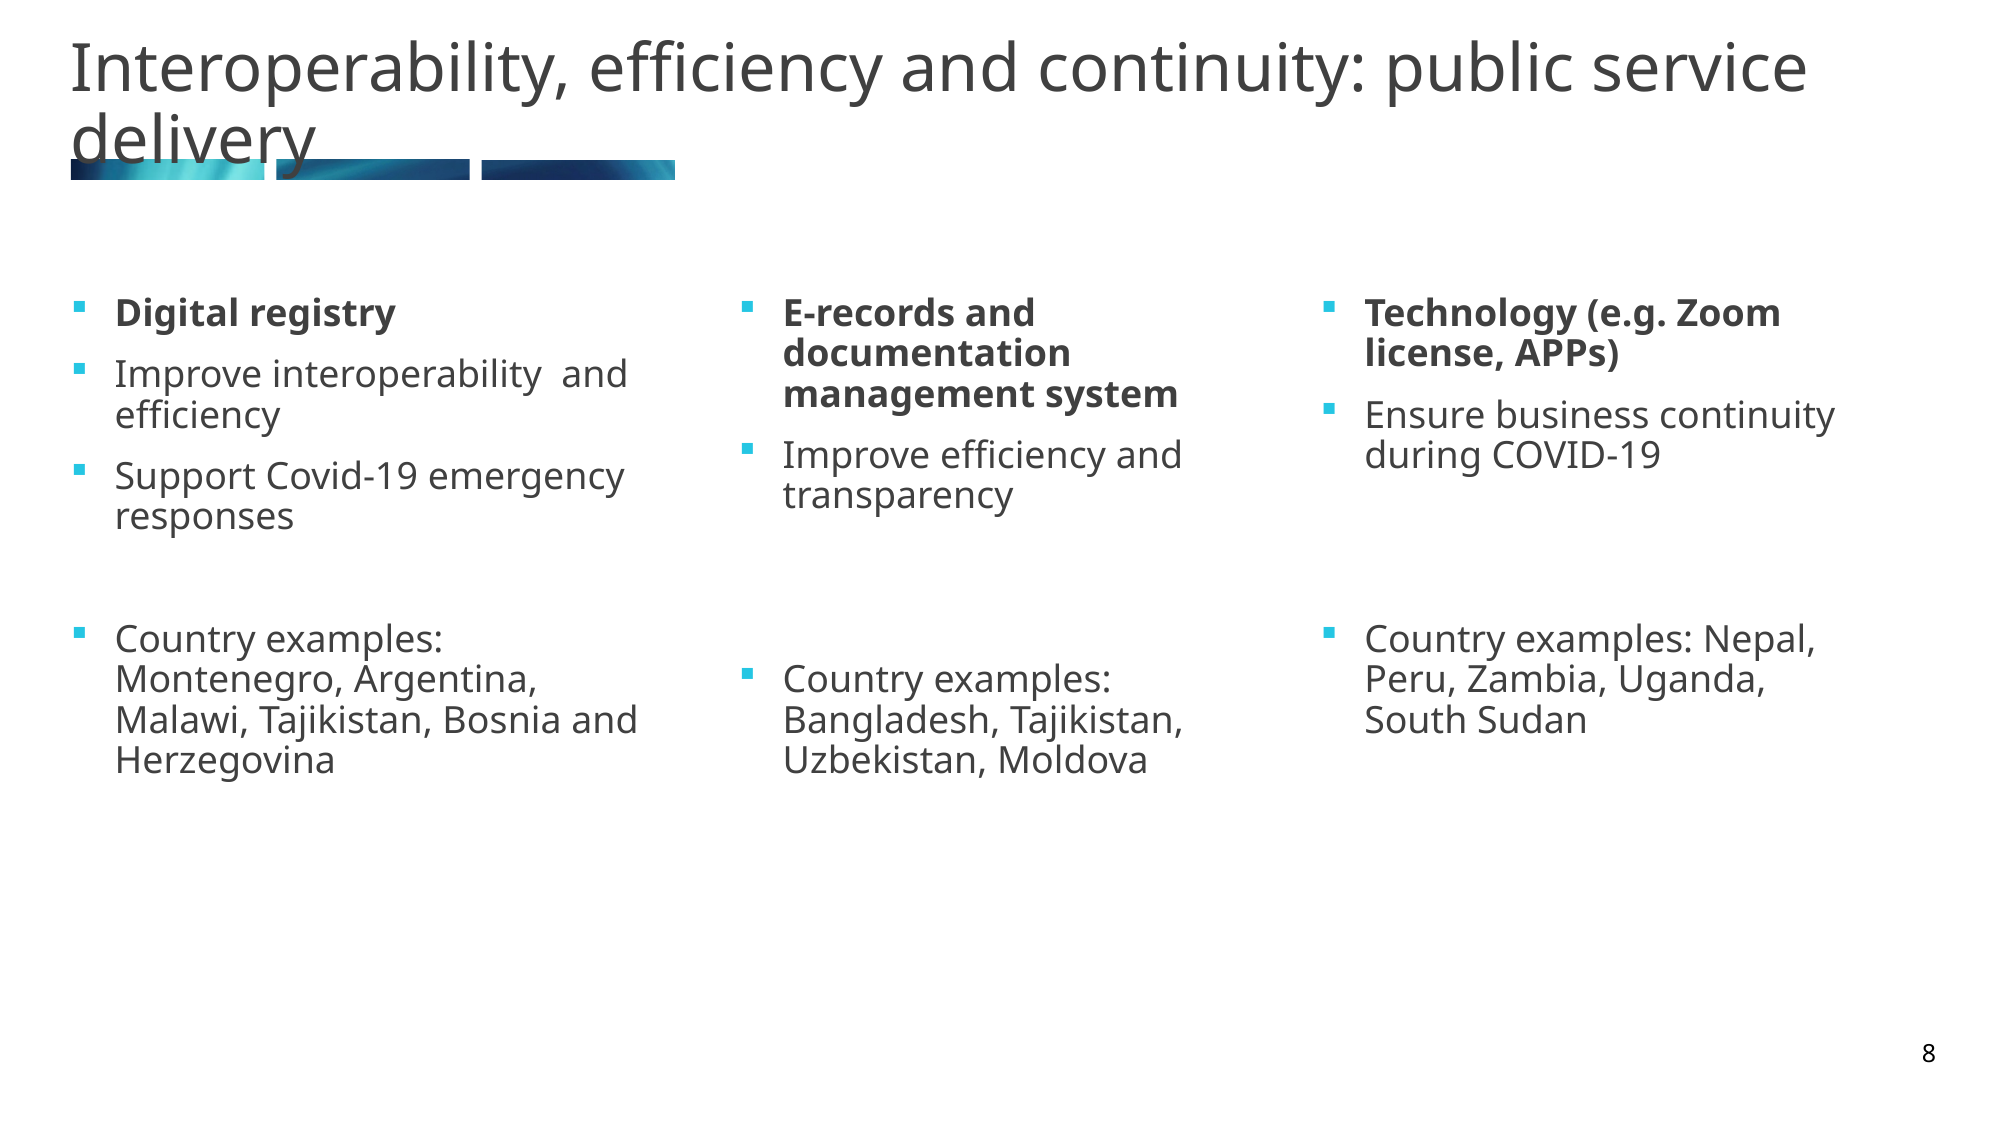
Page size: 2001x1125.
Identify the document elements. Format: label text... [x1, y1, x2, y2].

title Interoperability, efficiency and continuity: public service delivery [70, 70, 1932, 142]
list E-records and documentation management system Improve efficiency and transparency Country examples: Bangladesh, Tajikistan, Uzbekistan, Moldova [738, 293, 1262, 1016]
text_box Technology (e.g. Zoom license, APPs) Ensure business continuity during COVID-19 Country examples: Nepal, Peru, Zambia, Uganda, South Sudan [1320, 293, 1843, 1016]
picture [276, 159, 470, 180]
list Digital registry Improve interoperability and efficiency Support Covid-19 emergency responses Country examples: Montenegro, Argentina, Malawi, Tajikistan, Bosnia and Herzegovina [70, 293, 680, 1016]
picture [70, 159, 265, 180]
picture [481, 160, 675, 180]
